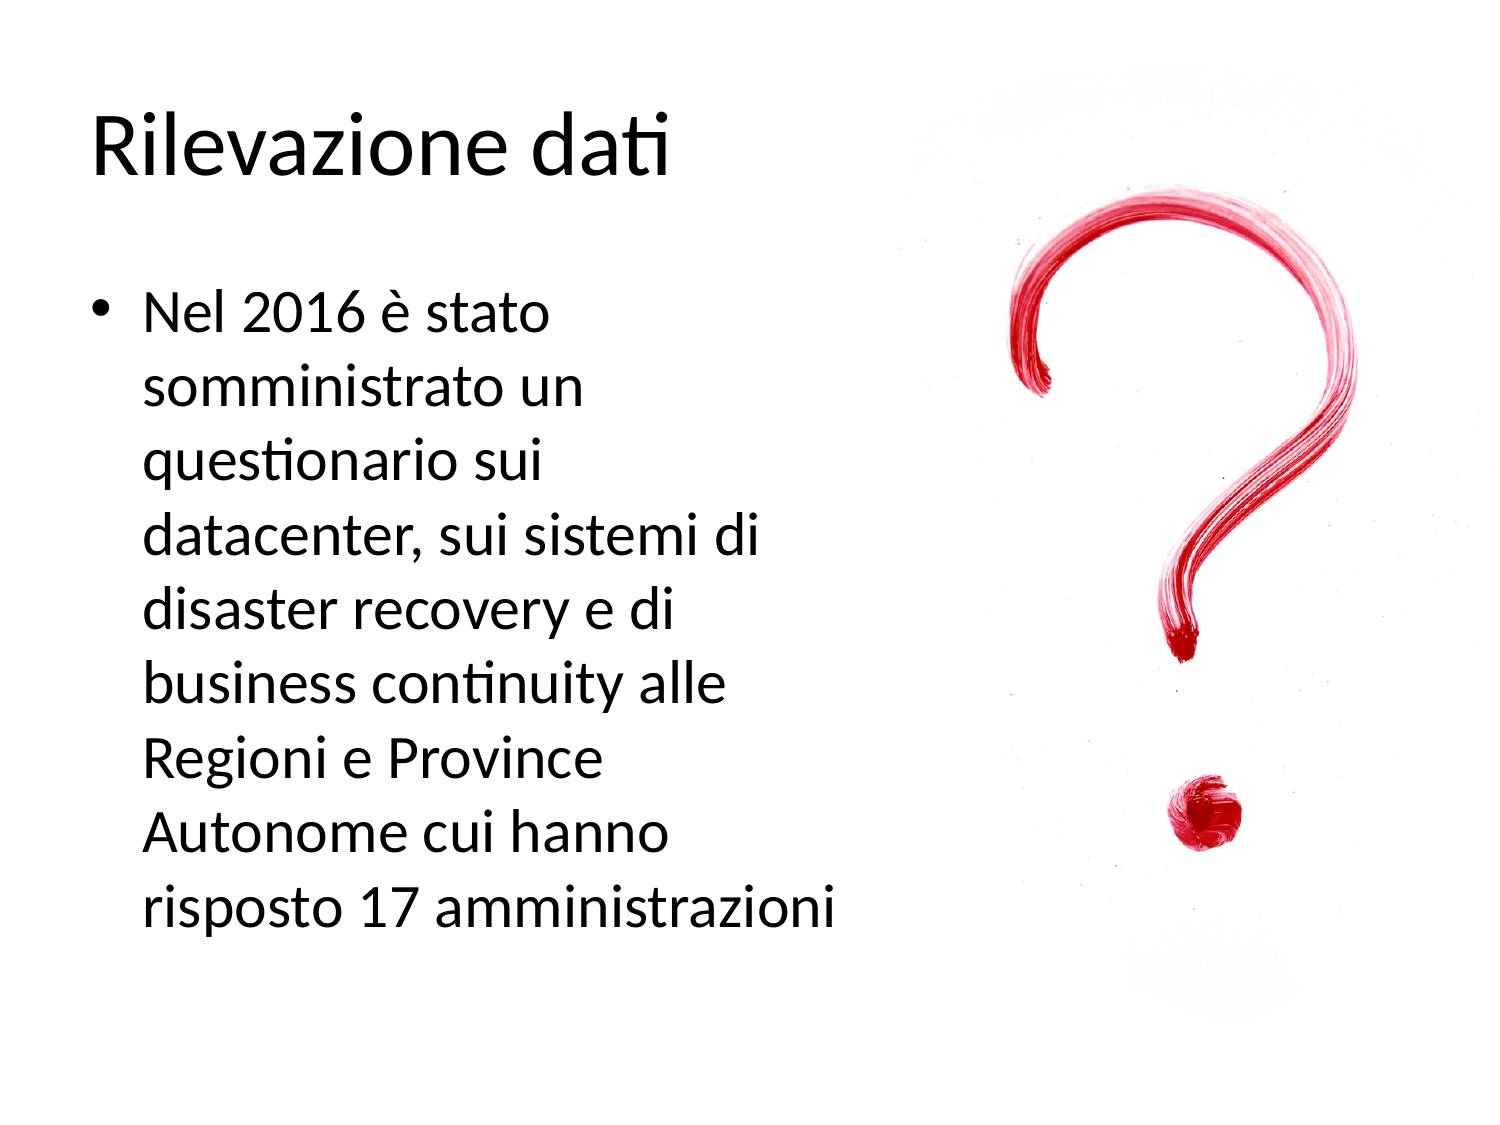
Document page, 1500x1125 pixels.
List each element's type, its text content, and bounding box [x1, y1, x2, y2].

picture [897, 0, 1500, 1125]
title Rilevazione dati [75, 45, 892, 233]
list Nel 2016 è stato somministrato un questionario sui datacenter, sui sistemi di disaster recovery e di business continuity alle Regioni e Province Autonome cui hanno risposto 17 amministrazioni [75, 262, 857, 1005]
